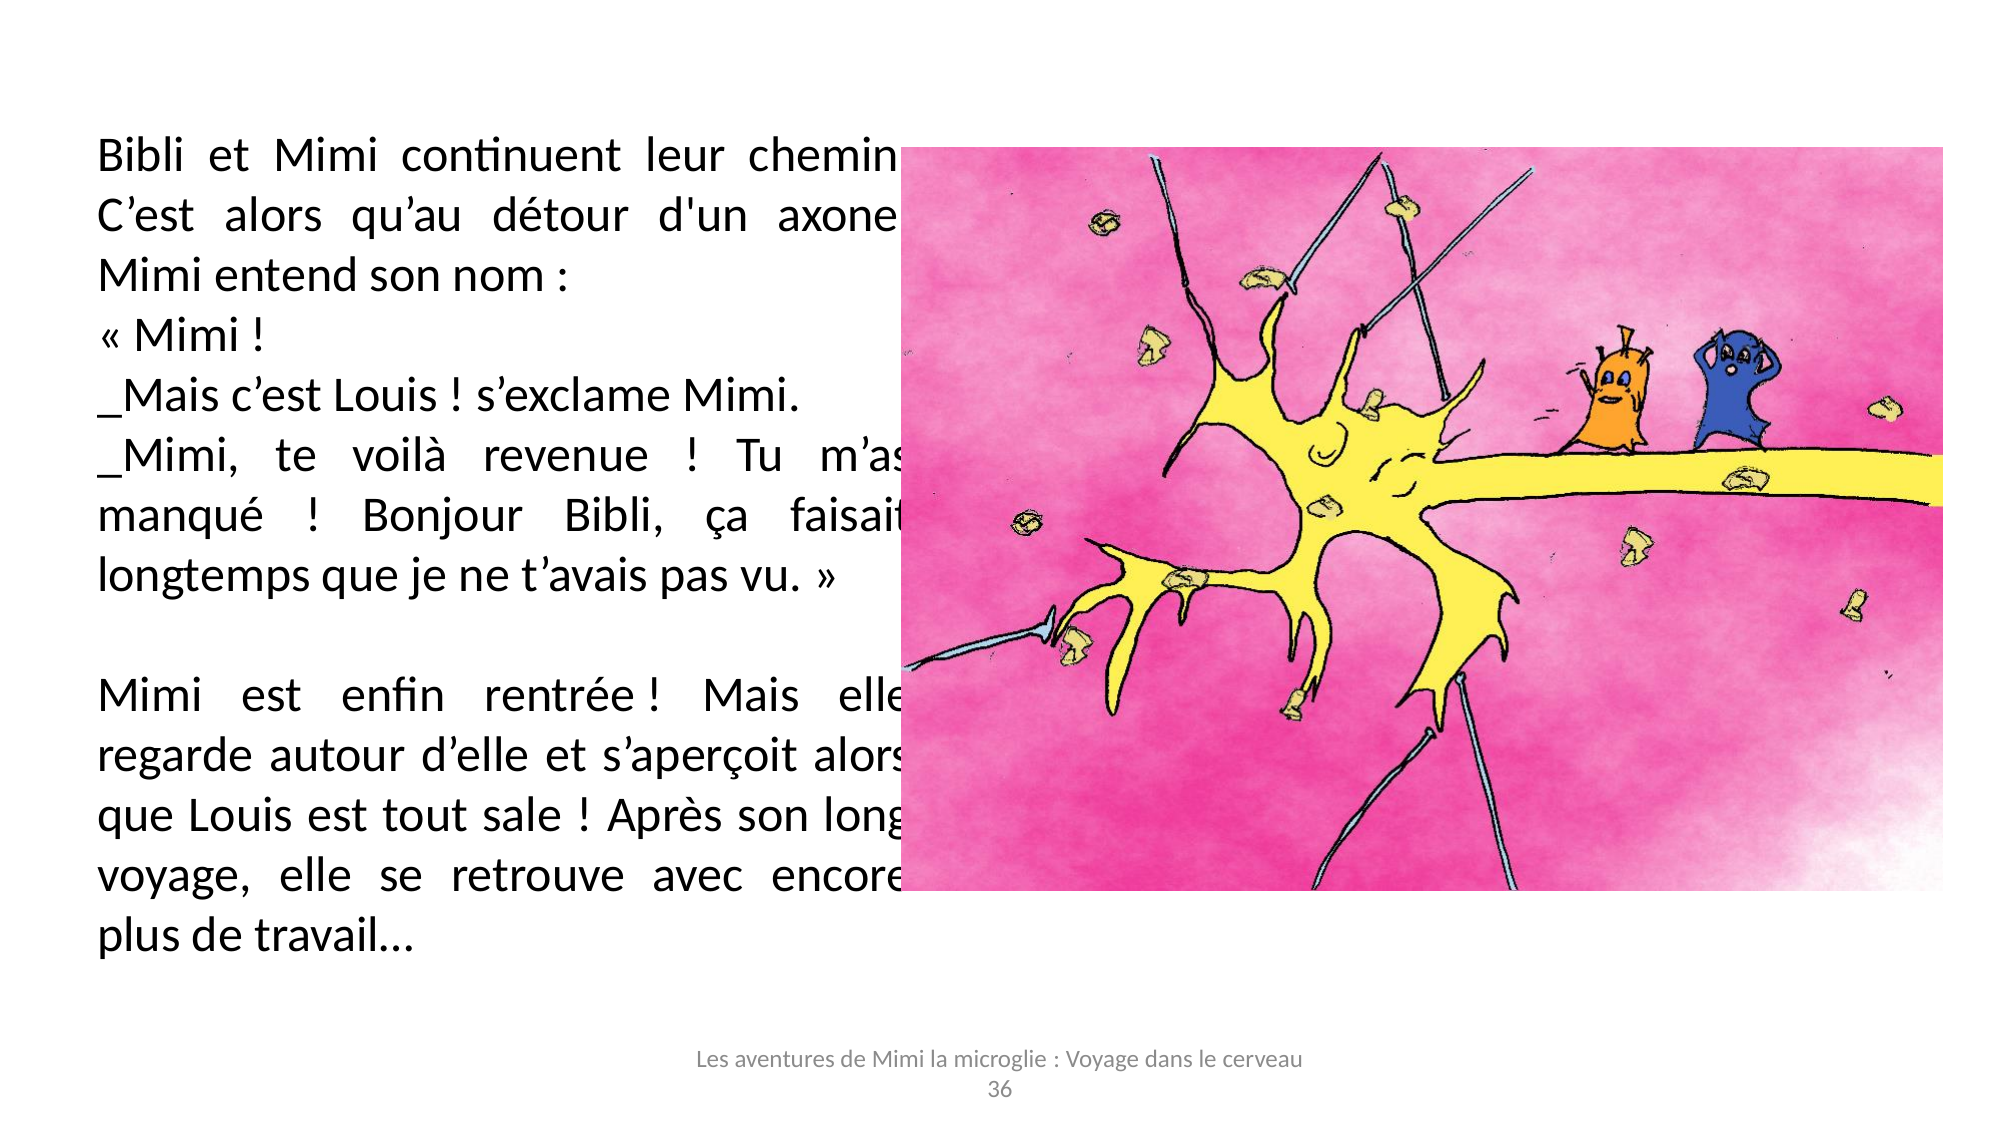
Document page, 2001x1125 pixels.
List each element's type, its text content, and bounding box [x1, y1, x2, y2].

text_box Bibli et Mimi continuent leur chemin. C’est alors qu’au détour d'un axone, Mimi entend son nom : « Mimi ! _Mais c’est Louis ! s’exclame Mimi. _Mimi, te voilà revenue ! Tu m’as manqué ! Bonjour Bibli, ça faisait longtemps que je ne t’avais pas vu. » Mimi est enfin rentrée ! Mais elle regarde autour d’elle et s’aperçoit alors que Louis est tout sale ! Après son long voyage, elle se retrouve avec encore plus de travail… [82, 113, 927, 969]
picture [901, 147, 1944, 891]
footer Les aventures de Mimi la microglie : Voyage dans le cerveau 36 [662, 1042, 1338, 1103]
